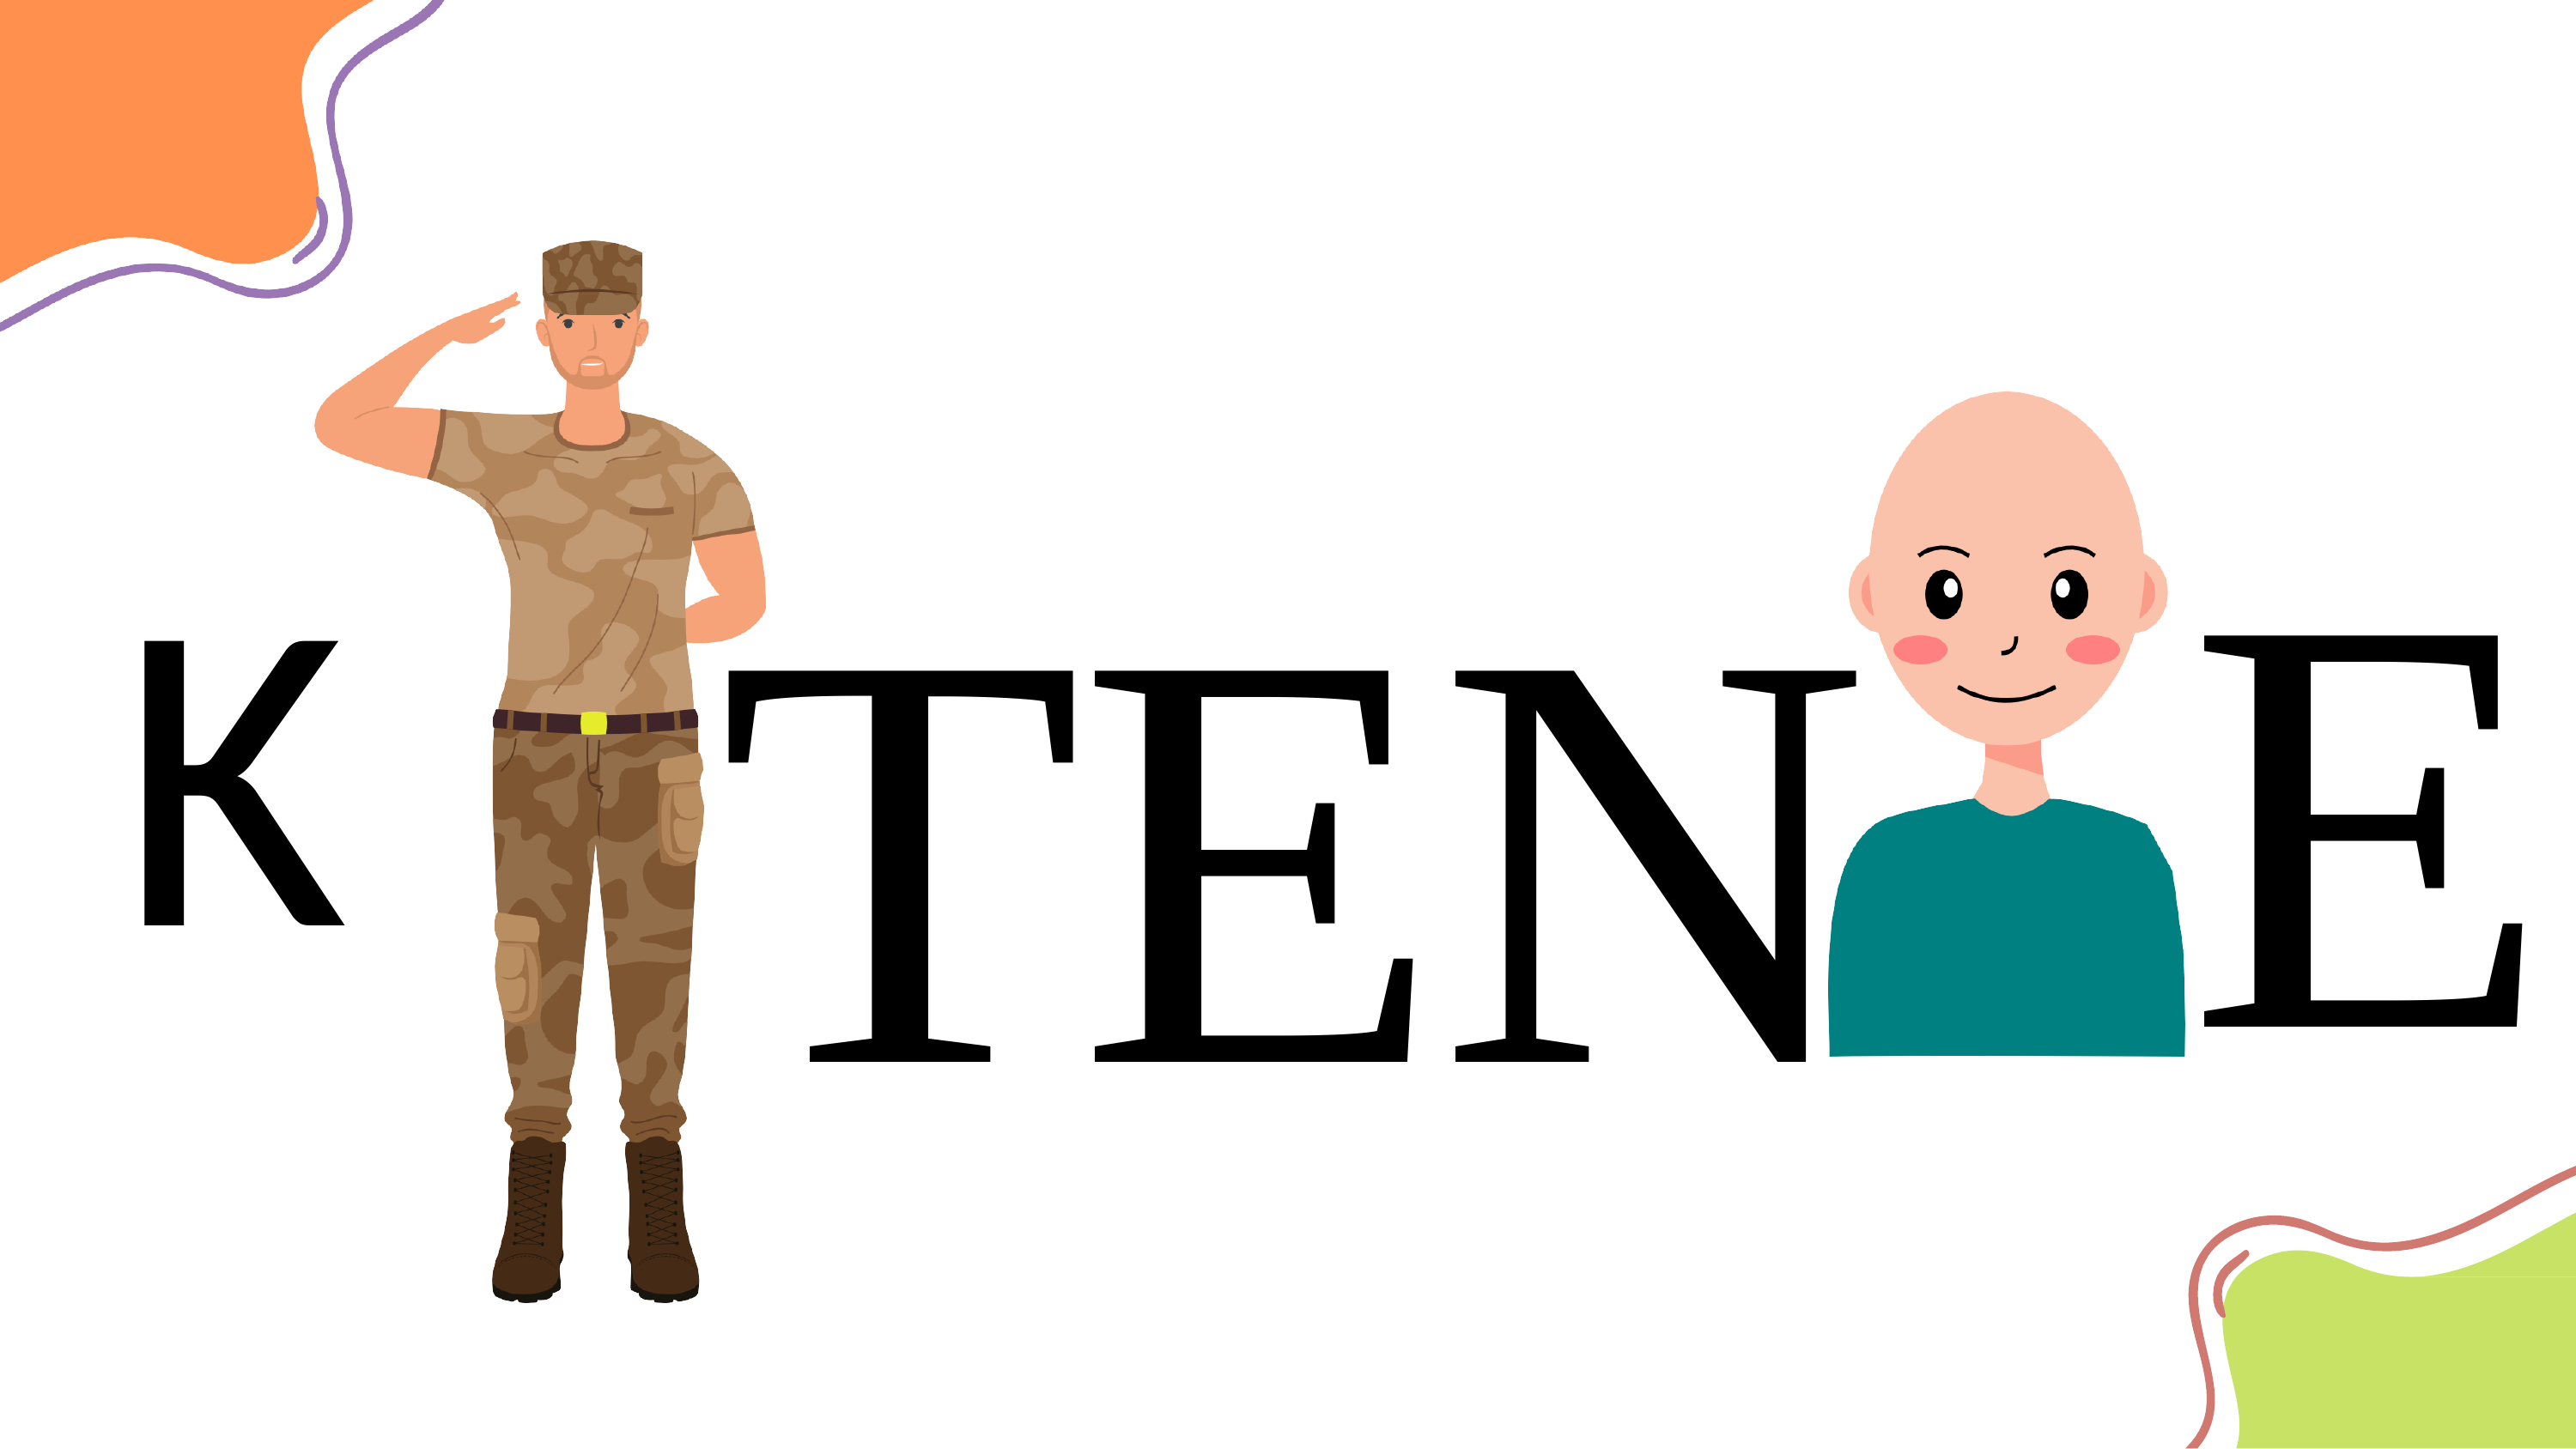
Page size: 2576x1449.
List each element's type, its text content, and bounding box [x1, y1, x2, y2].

picture [1828, 391, 2186, 1057]
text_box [2184, 1165, 2576, 1449]
text_box TEN [769, 462, 1926, 1182]
text_box E [2184, 427, 2576, 1165]
picture [0, 0, 766, 1303]
